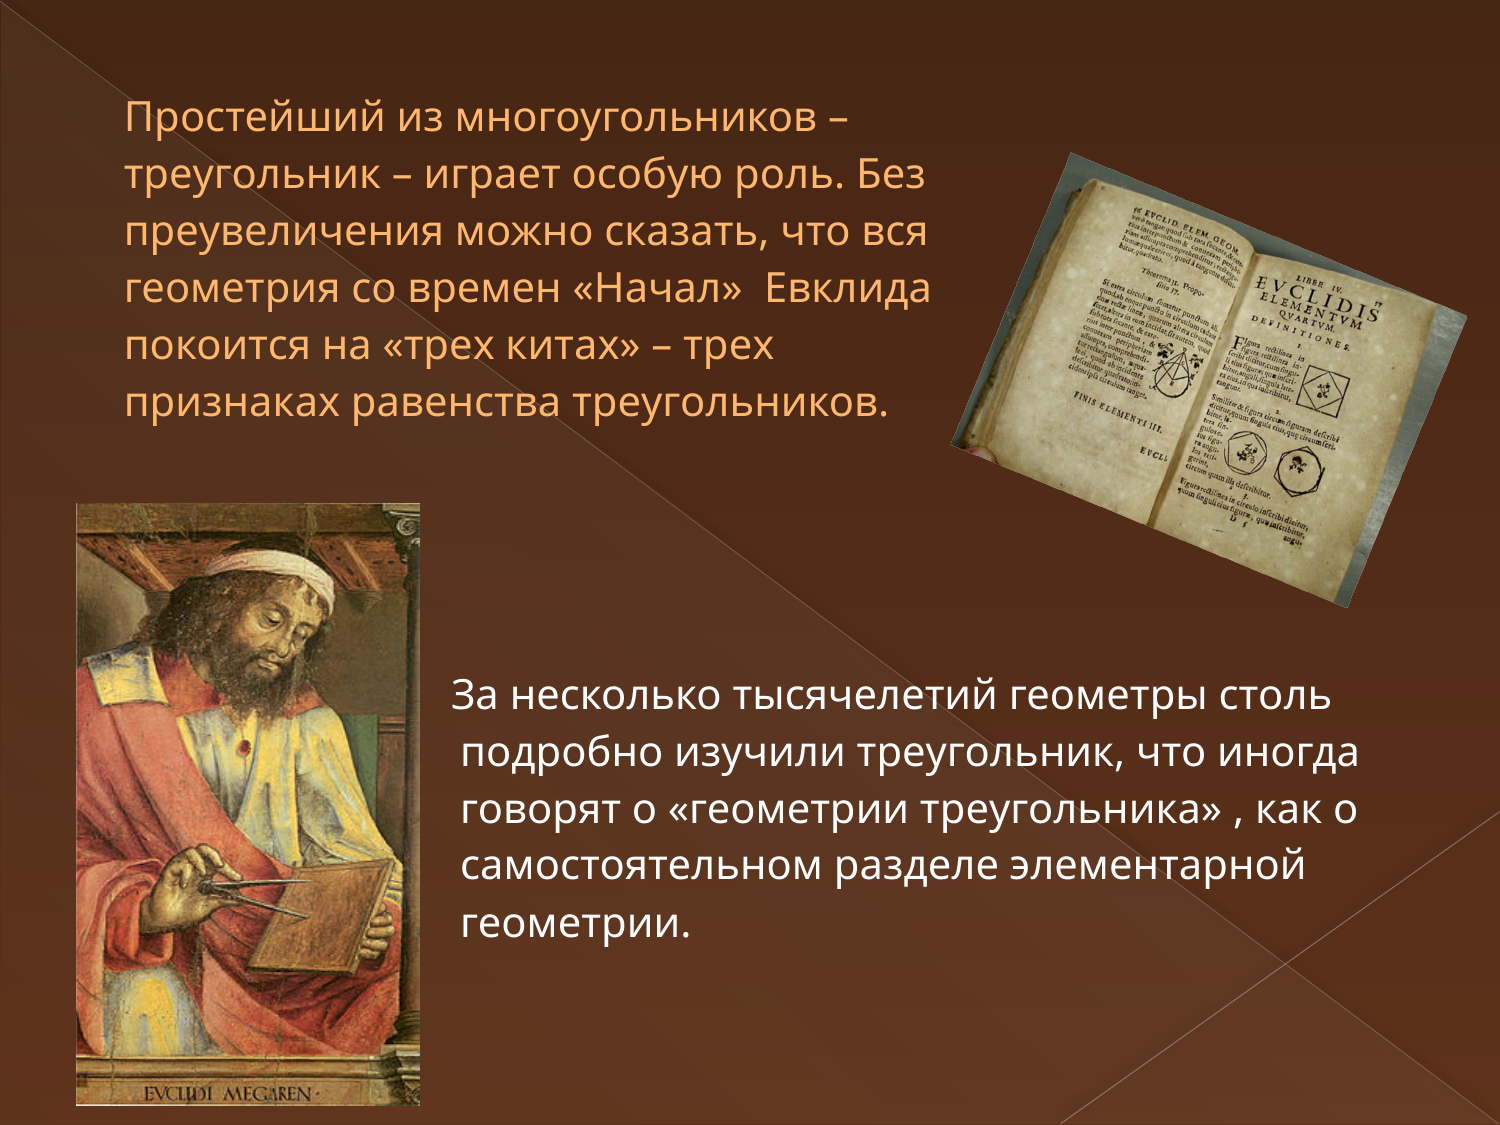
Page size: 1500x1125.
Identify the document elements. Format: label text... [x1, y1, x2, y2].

picture [951, 153, 1467, 607]
picture [76, 503, 420, 1106]
title Простейший из многоугольников – треугольник – играет особую роль. Без преувеличения можно сказать, что вся геометрия со времен «Начал» Евклида покоится на «трех китах» – трех признаках равенства треугольников. [29, 0, 999, 516]
list За несколько тысячелетий геометры столь подробно изучили треугольник, что иногда говорят о «геометрии треугольника» , как о самостоятельном разделе элементарной геометрии. [424, 656, 1376, 1071]
